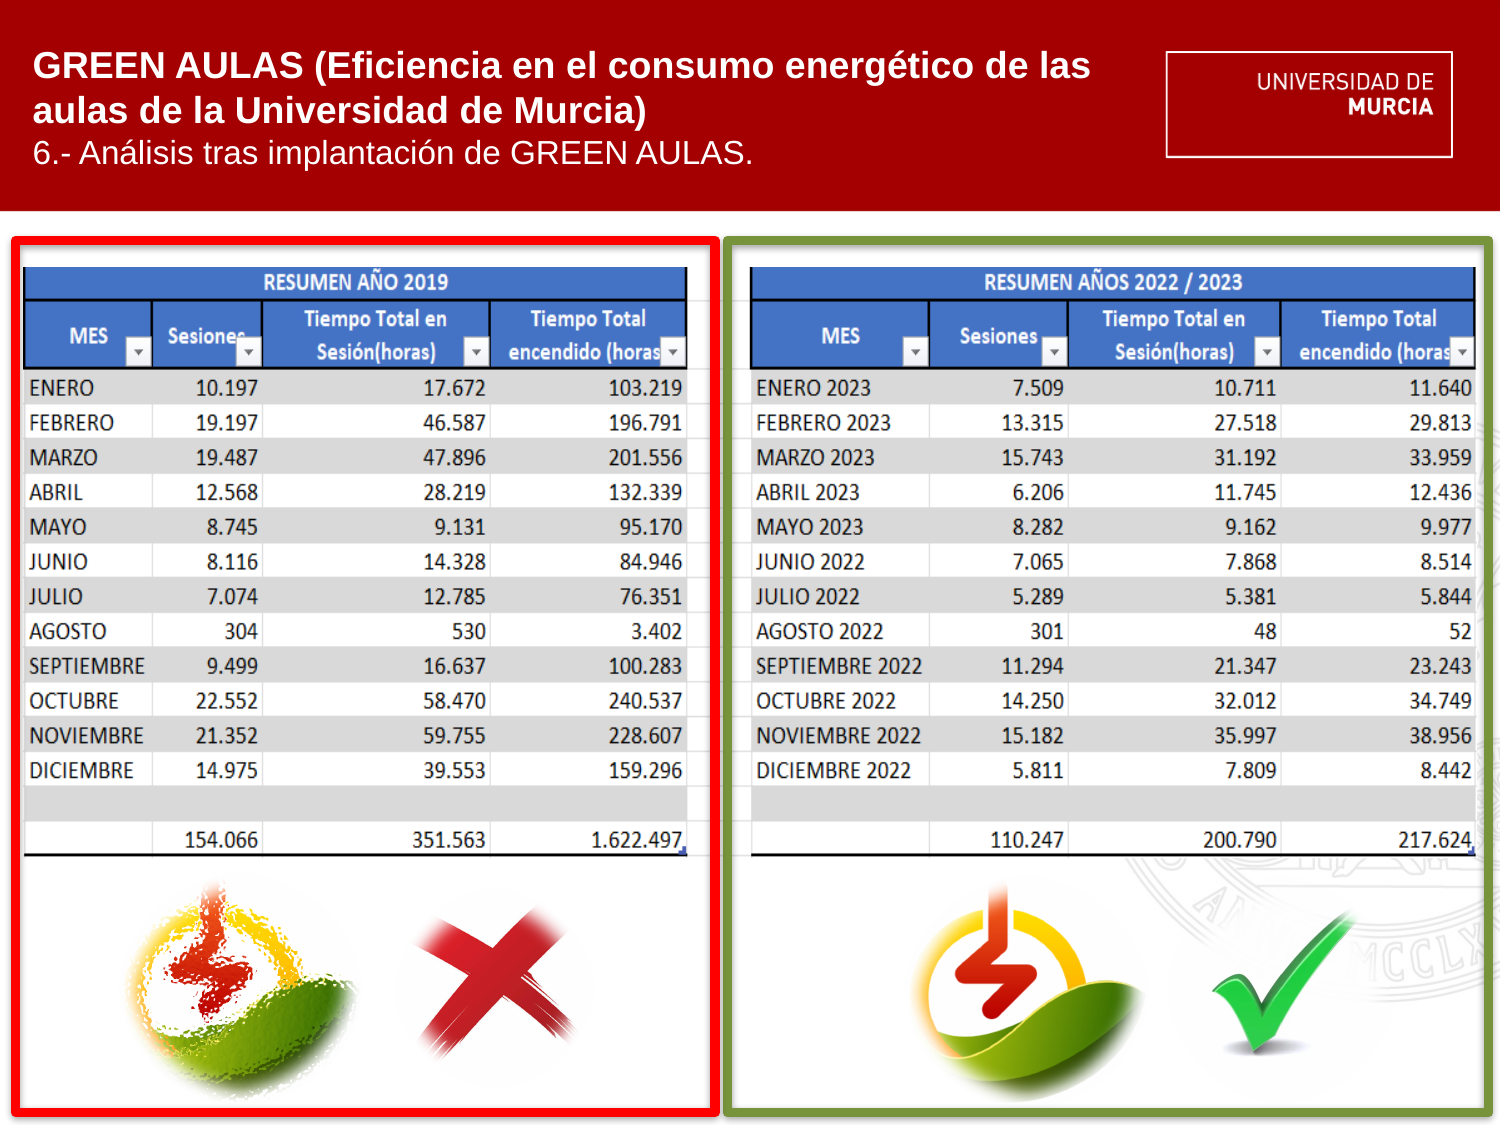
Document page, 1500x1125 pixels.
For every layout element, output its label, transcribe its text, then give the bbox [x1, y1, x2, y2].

picture [0, 0, 1500, 1125]
text_box [727, 240, 1489, 1113]
title GREEN AULAS (Eficiencia en el consumo energético de las aulas de la Universidad de Murcia) 6.- Análisis tras implantación de GREEN AULAS. [17, 12, 1152, 200]
text_box [15, 240, 716, 1113]
